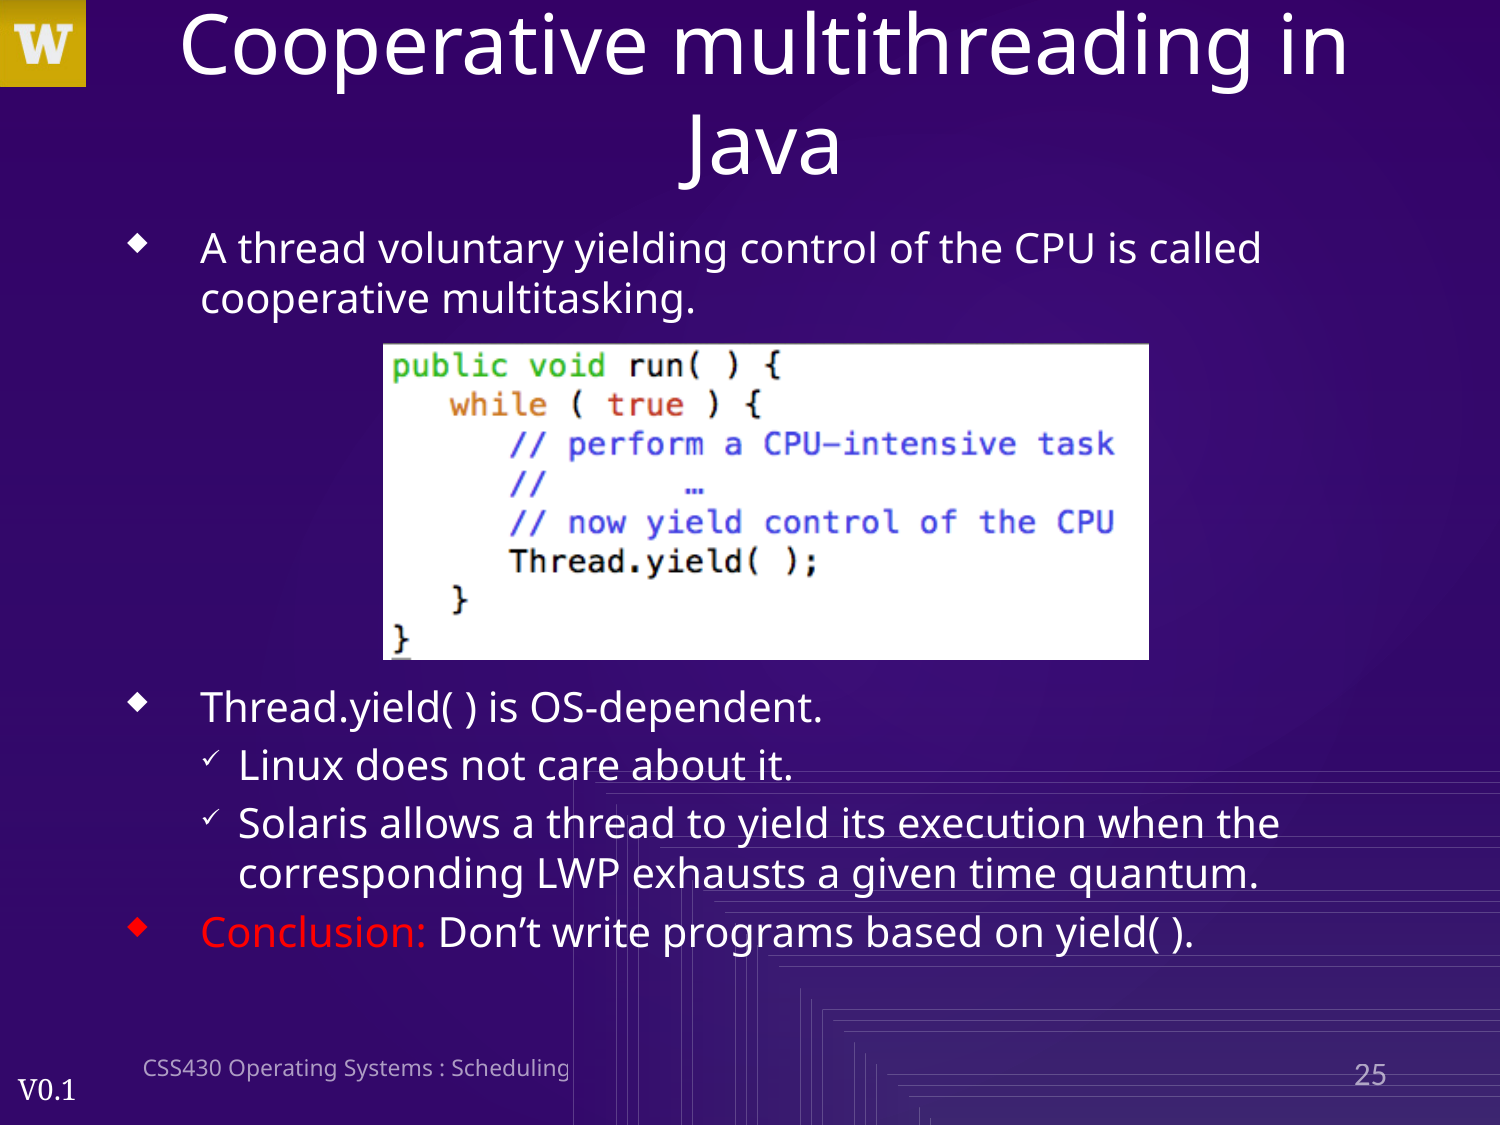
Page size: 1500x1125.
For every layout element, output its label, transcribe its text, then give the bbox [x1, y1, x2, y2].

text_box A thread voluntary yielding control of the CPU is called cooperative multitasking. Thread.yield( ) is OS-dependent. Linux does not care about it. Solaris allows a thread to yield its execution when the corresponding LWP exhausts a given time quantum. Conclusion: Don’t write programs based on yield( ). [110, 196, 1442, 981]
slide_number 25 [1235, 1039, 1403, 1100]
footer CSS430 Operating Systems : Scheduling [127, 1039, 885, 1100]
title Cooperative multithreading in Java [127, 8, 1403, 174]
picture [0, 0, 86, 87]
picture [382, 343, 1149, 661]
